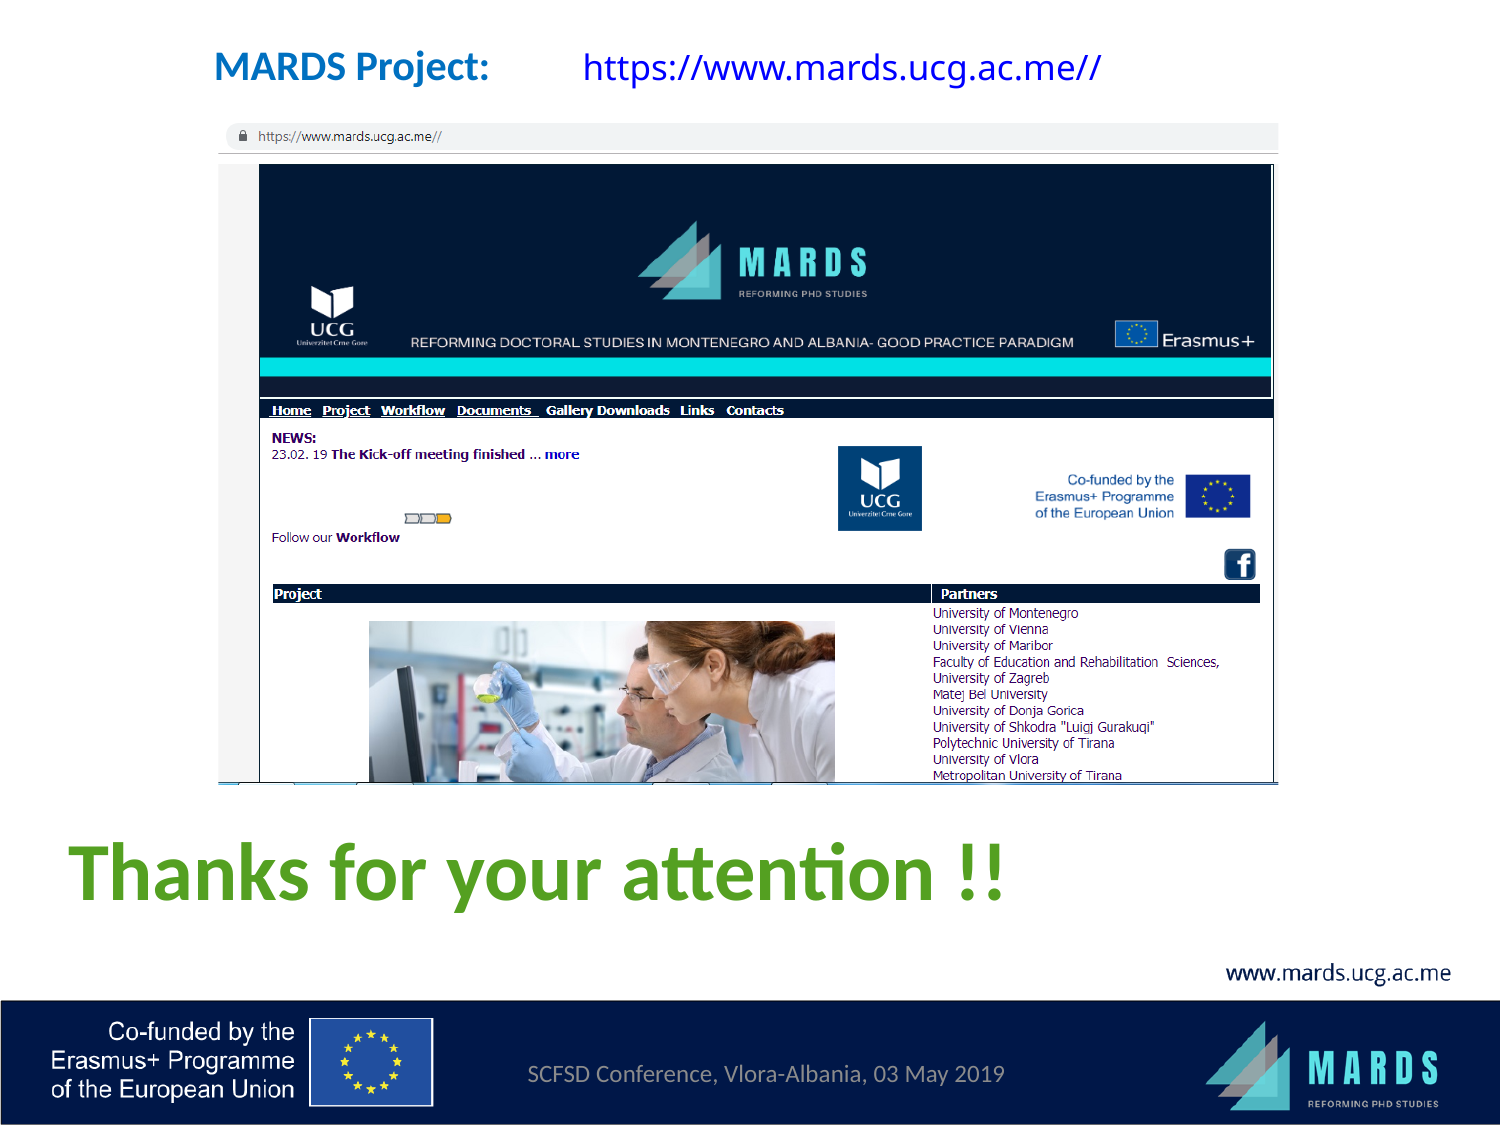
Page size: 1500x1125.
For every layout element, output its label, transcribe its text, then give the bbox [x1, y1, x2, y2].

picture [0, 0, 1500, 1125]
footer SCFSD Conference, Vlora-Albania, 03 May 2019 [512, 1042, 1022, 1103]
text_box Thanks for your attention !! [1, 810, 1024, 927]
text_box MARDS Project: https://www.mards.ucg.ac.me// [189, 30, 1371, 97]
